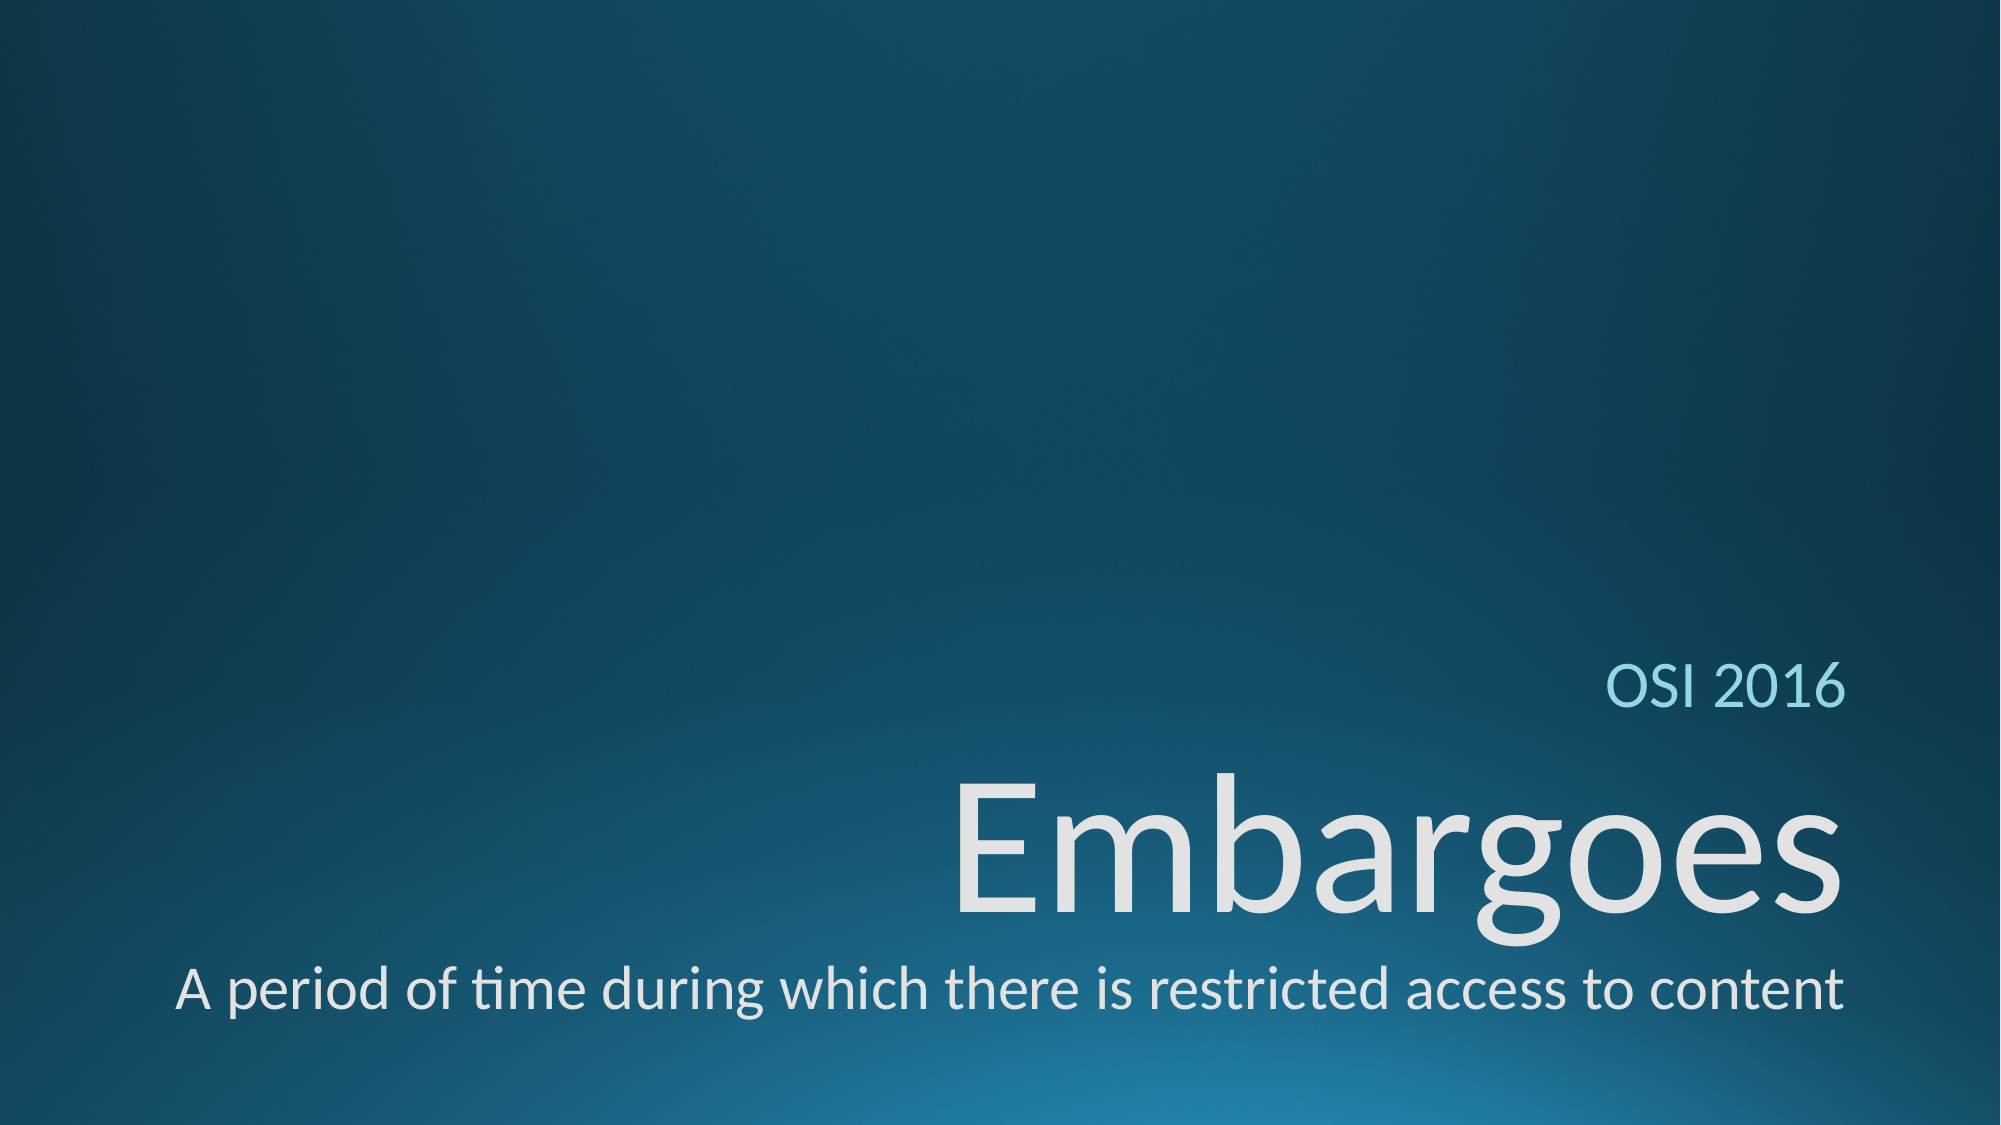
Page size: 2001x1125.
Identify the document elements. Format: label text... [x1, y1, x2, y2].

title Embargoes A period of time during which there is restricted access to content [125, 732, 1863, 1002]
picture [0, 0, 2001, 1125]
subtitle OSI 2016 [362, 606, 1863, 730]
